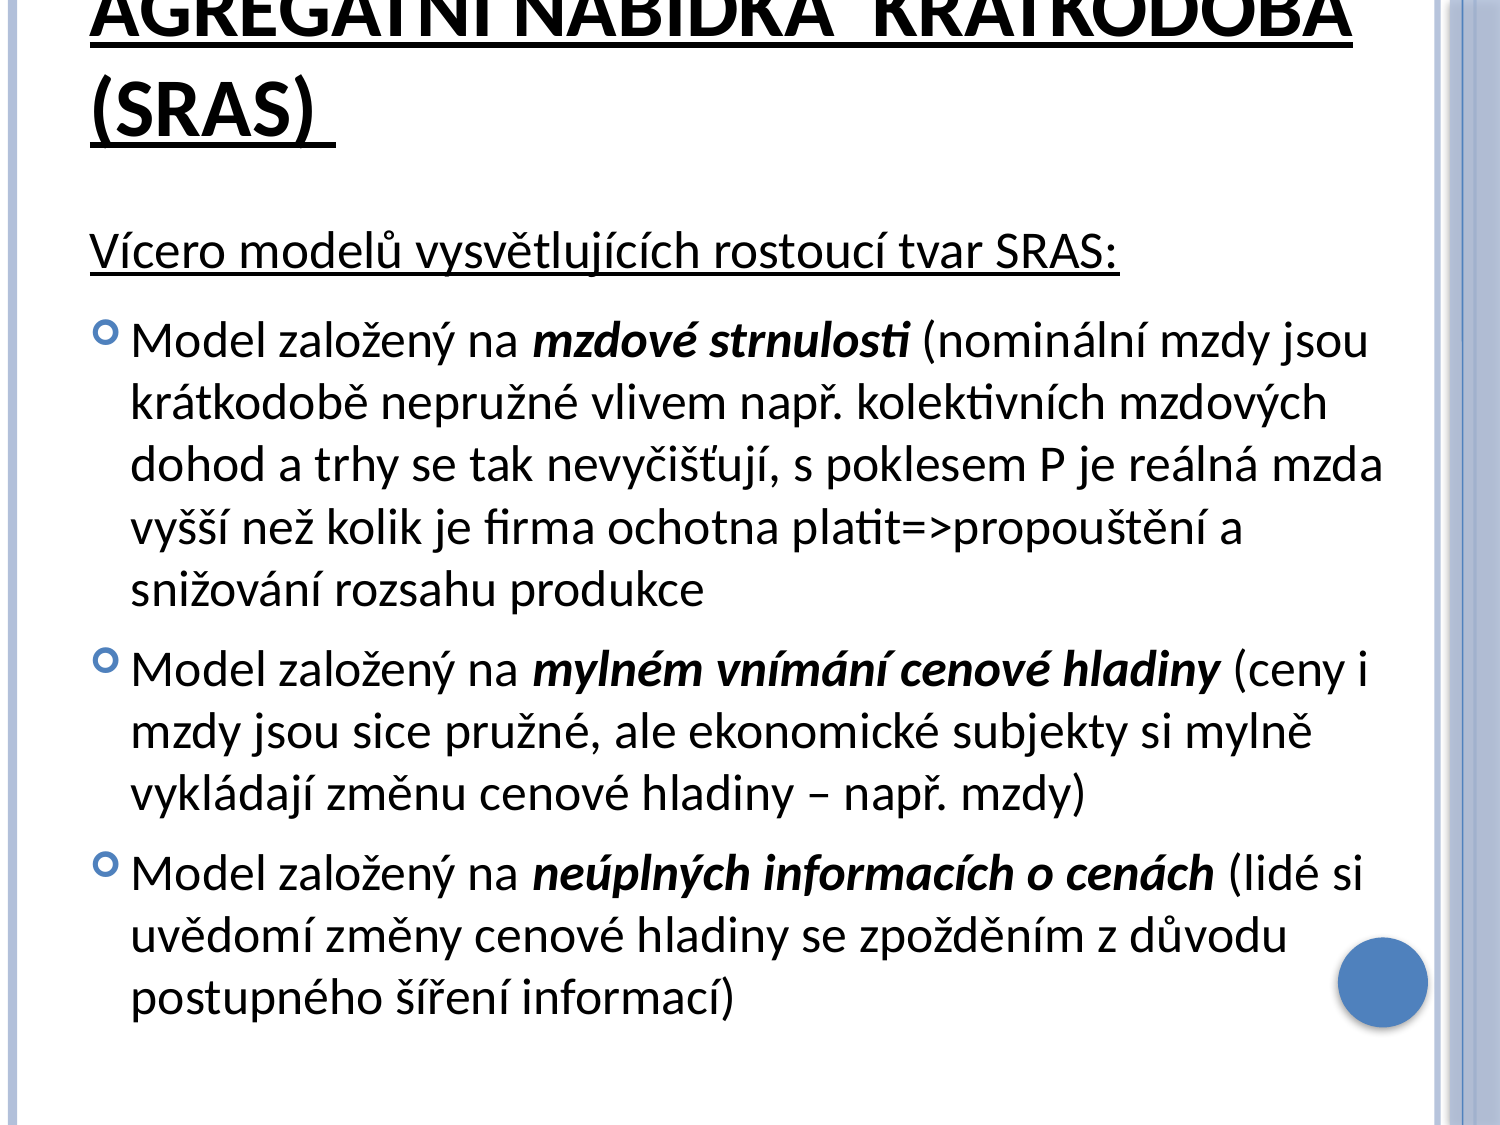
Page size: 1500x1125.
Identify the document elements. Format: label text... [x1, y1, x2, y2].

title Agregátní nabídka krátkodobá (sras) [75, 45, 1376, 161]
list Vícero modelů vysvětlujících rostoucí tvar SRAS: Model založený na mzdové strnulosti (nominální mzdy jsou krátkodobě nepružné vlivem např. kolektivních mzdových dohod a trhy se tak nevyčišťují, s poklesem P je reálná mzda vyšší než kolik je firma ochotna platit=>propouštění a snižování rozsahu produkce Model založený na mylném vnímání cenové hladiny (ceny i mzdy jsou sice pružné, ale ekonomické subjekty si mylně vykládají změnu cenové hladiny – např. mzdy) Model založený na neúplných informacích o cenách (lidé si uvědomí změny cenové hladiny se zpožděním z důvodu postupného šíření informací) [75, 208, 1412, 1047]
